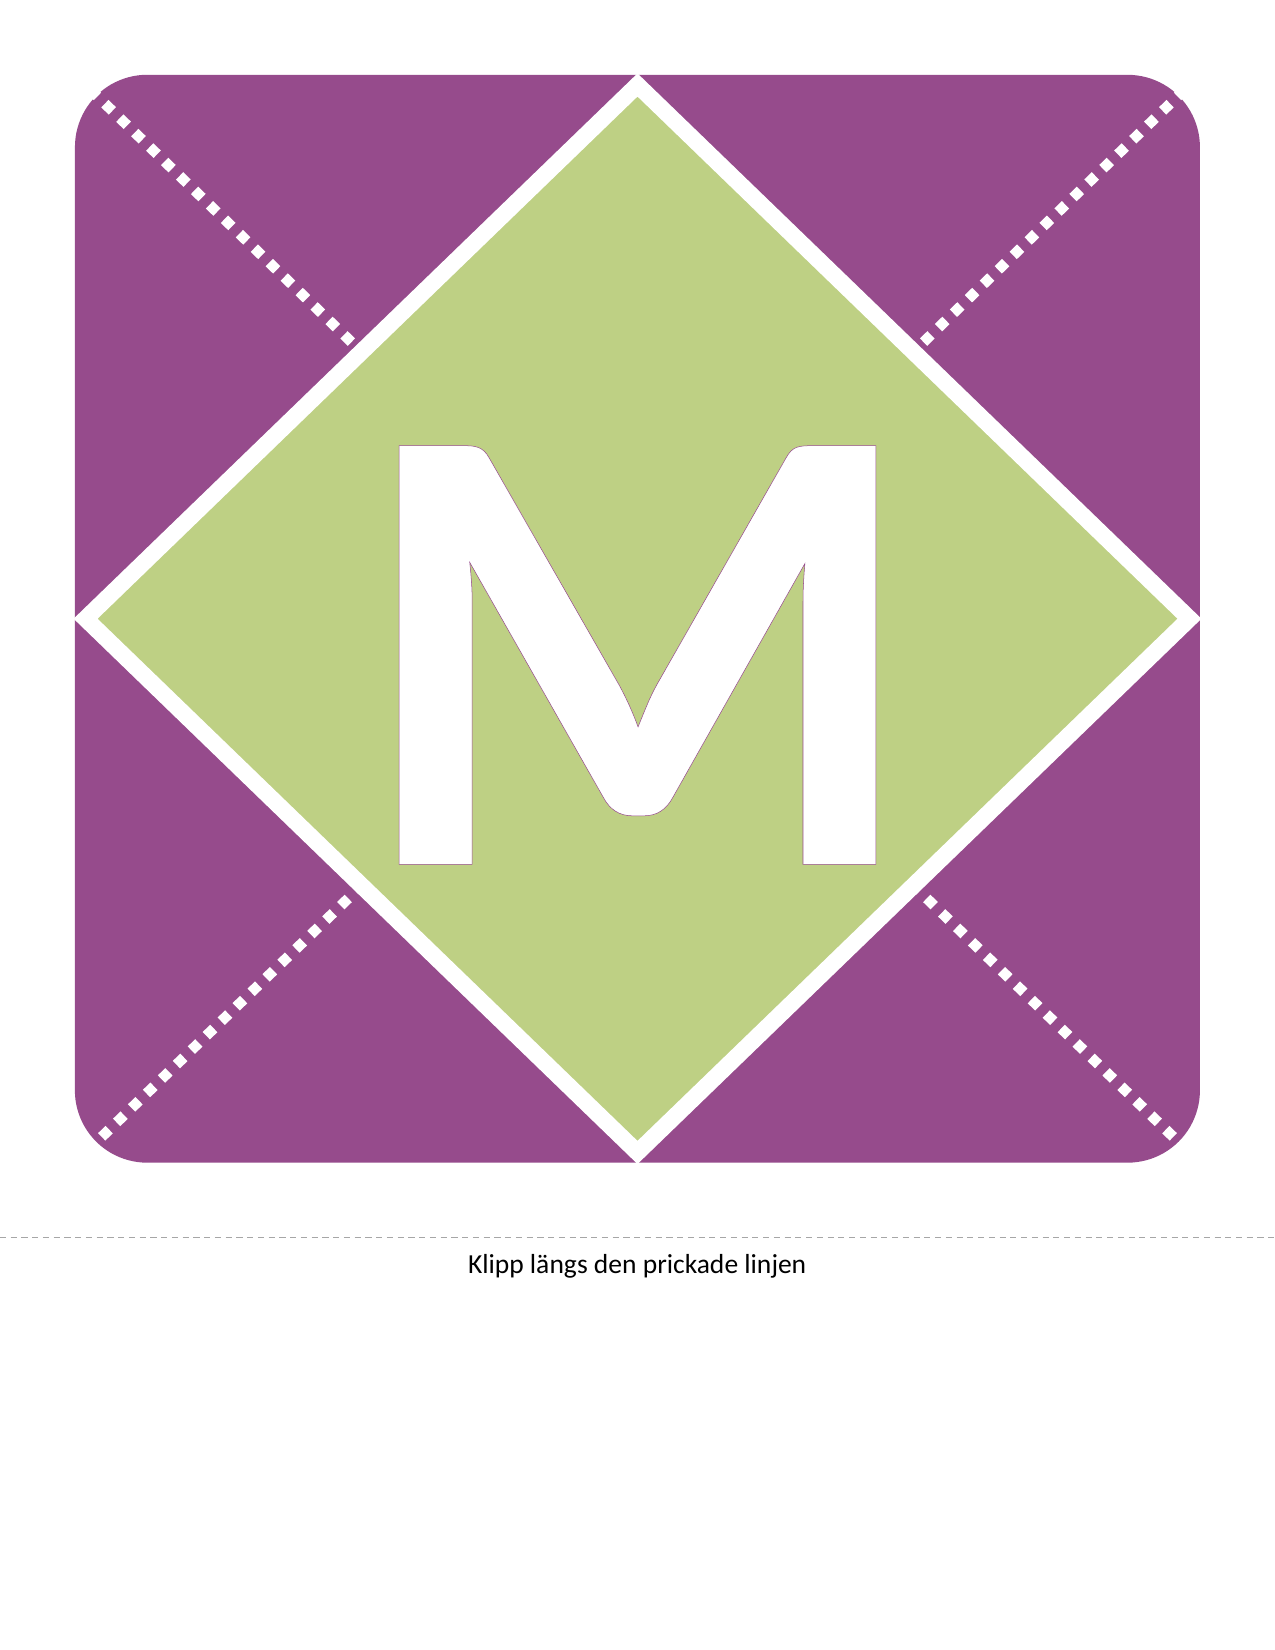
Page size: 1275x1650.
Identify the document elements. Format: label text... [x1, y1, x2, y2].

title m [159, 150, 1116, 1062]
